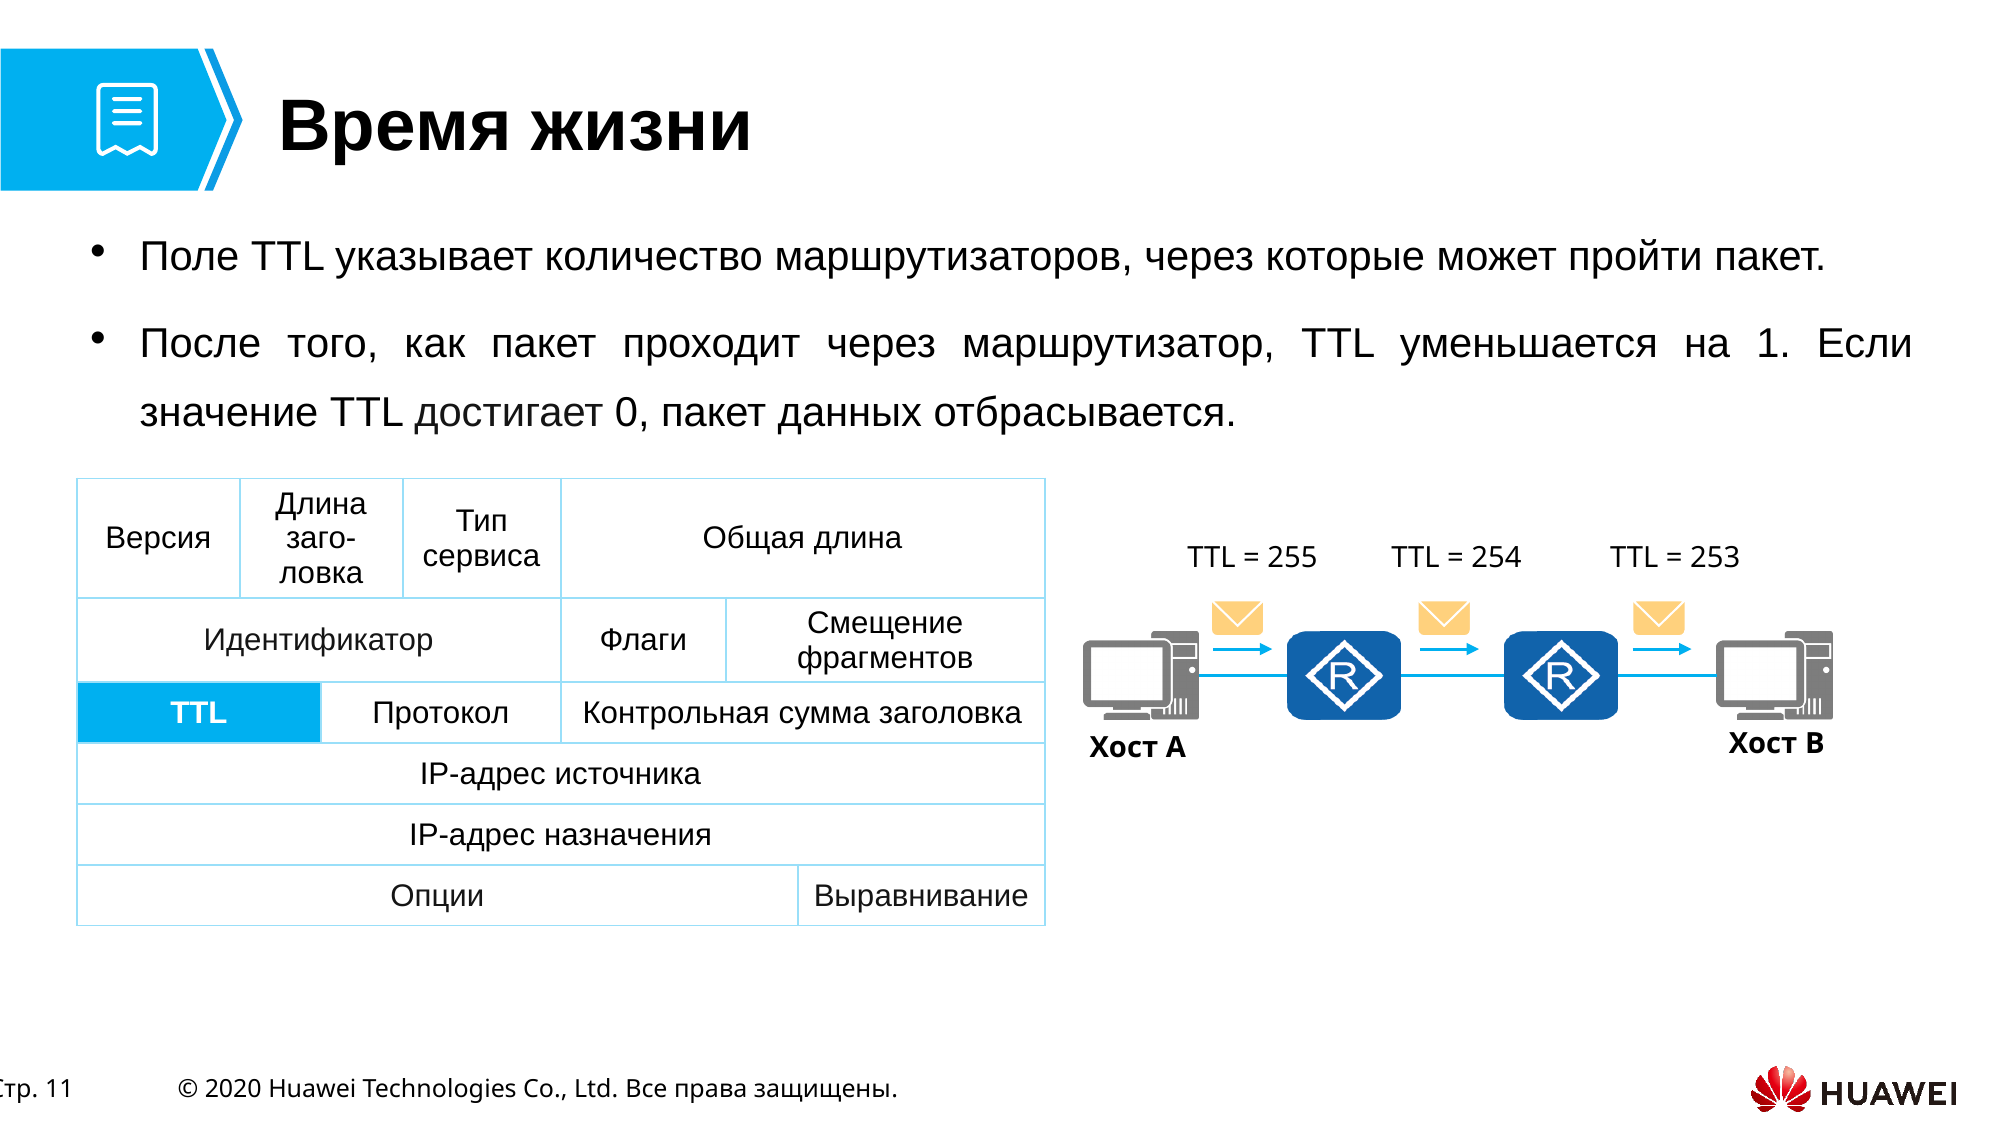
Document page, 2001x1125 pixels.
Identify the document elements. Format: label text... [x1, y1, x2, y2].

table_cell IP-адрес источника [78, 744, 1044, 803]
table_cell Идентификатор [78, 599, 560, 681]
table_cell Флаги [562, 599, 725, 681]
picture [1083, 631, 1199, 720]
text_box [1632, 600, 1686, 636]
table_header Тип сервиса [404, 479, 560, 597]
text_box Хост B [1701, 717, 1852, 761]
text_box TTL = 253 [1580, 530, 1771, 574]
table_cell Опции [78, 866, 797, 925]
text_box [1211, 600, 1264, 636]
table_header Версия [78, 479, 239, 597]
table_header Общая длина [562, 479, 1044, 597]
picture [1716, 631, 1833, 720]
table_cell Контрольная сумма заголовка [562, 683, 1044, 742]
title Время жизни [261, 73, 1875, 180]
table_cell IP-адрес назначения [78, 805, 1044, 864]
table_cell Протокол [322, 683, 560, 742]
table_cell Смещение фрагментов [727, 599, 1044, 681]
text_box TTL = 255 [1160, 530, 1345, 582]
picture [1287, 631, 1401, 720]
picture [1751, 1066, 1956, 1112]
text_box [1417, 600, 1471, 636]
text_box Хост A [1062, 720, 1214, 764]
table_cell TTL [78, 683, 320, 742]
list Поле TTL указывает количество маршрутизаторов, через которые может пройти пакет. После того, как пакет проходит через маршрутизатор, TTL уменьшается на 1. Если значение TTL достигает 0, пакет данных отбрасывается. [76, 202, 1927, 390]
text_box TTL = 254 [1367, 530, 1546, 582]
table_cell Выравнивание [799, 866, 1044, 925]
picture [1504, 631, 1618, 720]
table_header Длина заго-ловка [241, 479, 402, 597]
